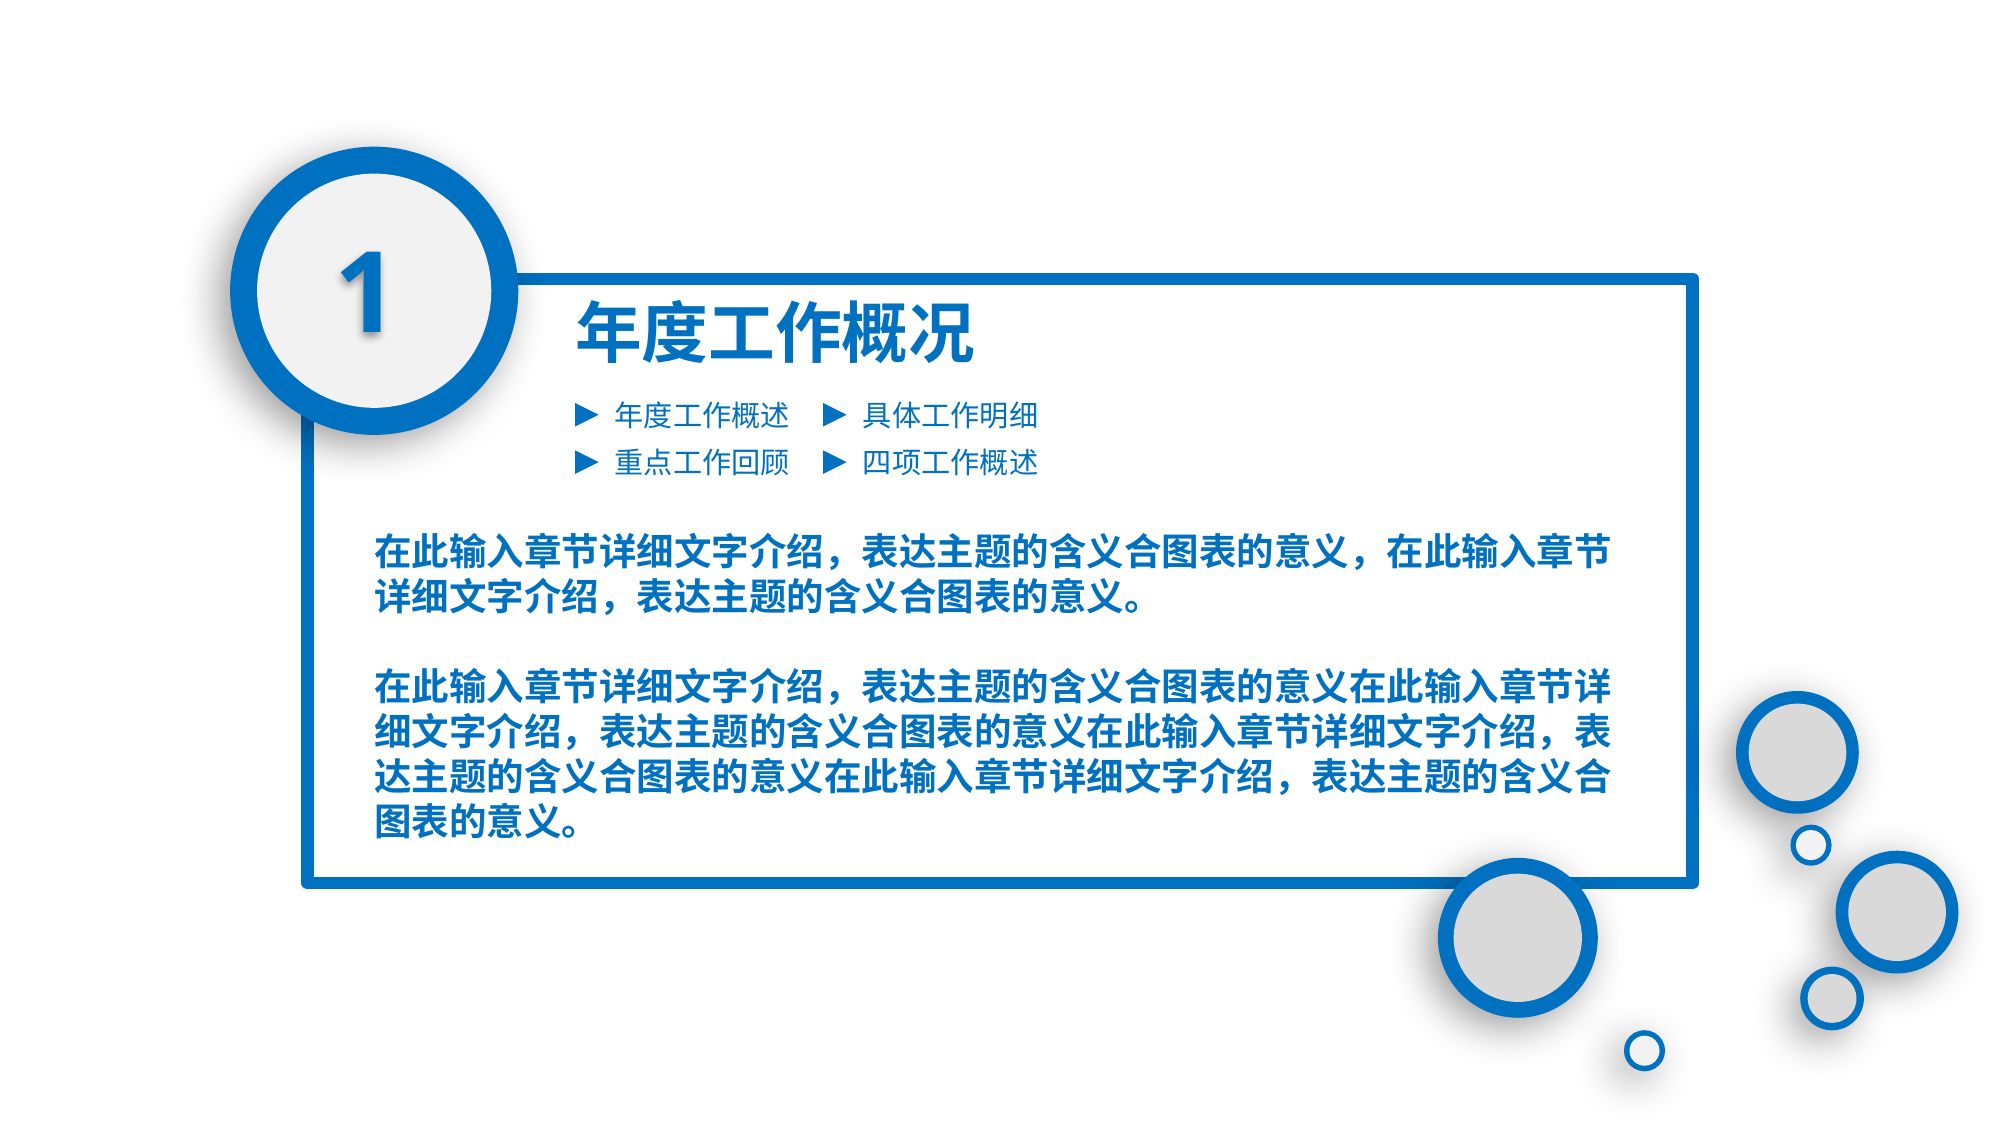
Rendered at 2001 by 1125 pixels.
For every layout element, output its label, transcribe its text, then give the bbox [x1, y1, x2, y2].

text_box 在此输入章节详细文字介绍，表达主题的含义合图表的意义，在此输入章节详细文字介绍，表达主题的含义合图表的意义。 在此输入章节详细文字介绍，表达主题的含义合图表的意义在此输入章节详细文字介绍，表达主题的含义合图表的意义在此输入章节详细文字介绍，表达主题的含义合图表的意义在此输入章节详细文字介绍，表达主题的含义合图表的意义。 [374, 527, 1639, 843]
text_box [1449, 851, 1566, 859]
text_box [1439, 859, 1596, 1016]
text_box 年度工作概况 [575, 290, 1178, 371]
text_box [574, 396, 803, 433]
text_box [1626, 1032, 1663, 1070]
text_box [574, 444, 803, 480]
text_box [822, 444, 1051, 480]
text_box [822, 396, 1051, 433]
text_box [1802, 968, 1862, 1029]
text_box [306, 277, 526, 463]
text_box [232, 148, 517, 433]
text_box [1837, 852, 1957, 972]
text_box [1792, 826, 1830, 864]
text_box [306, 277, 1695, 885]
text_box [1738, 693, 1857, 812]
